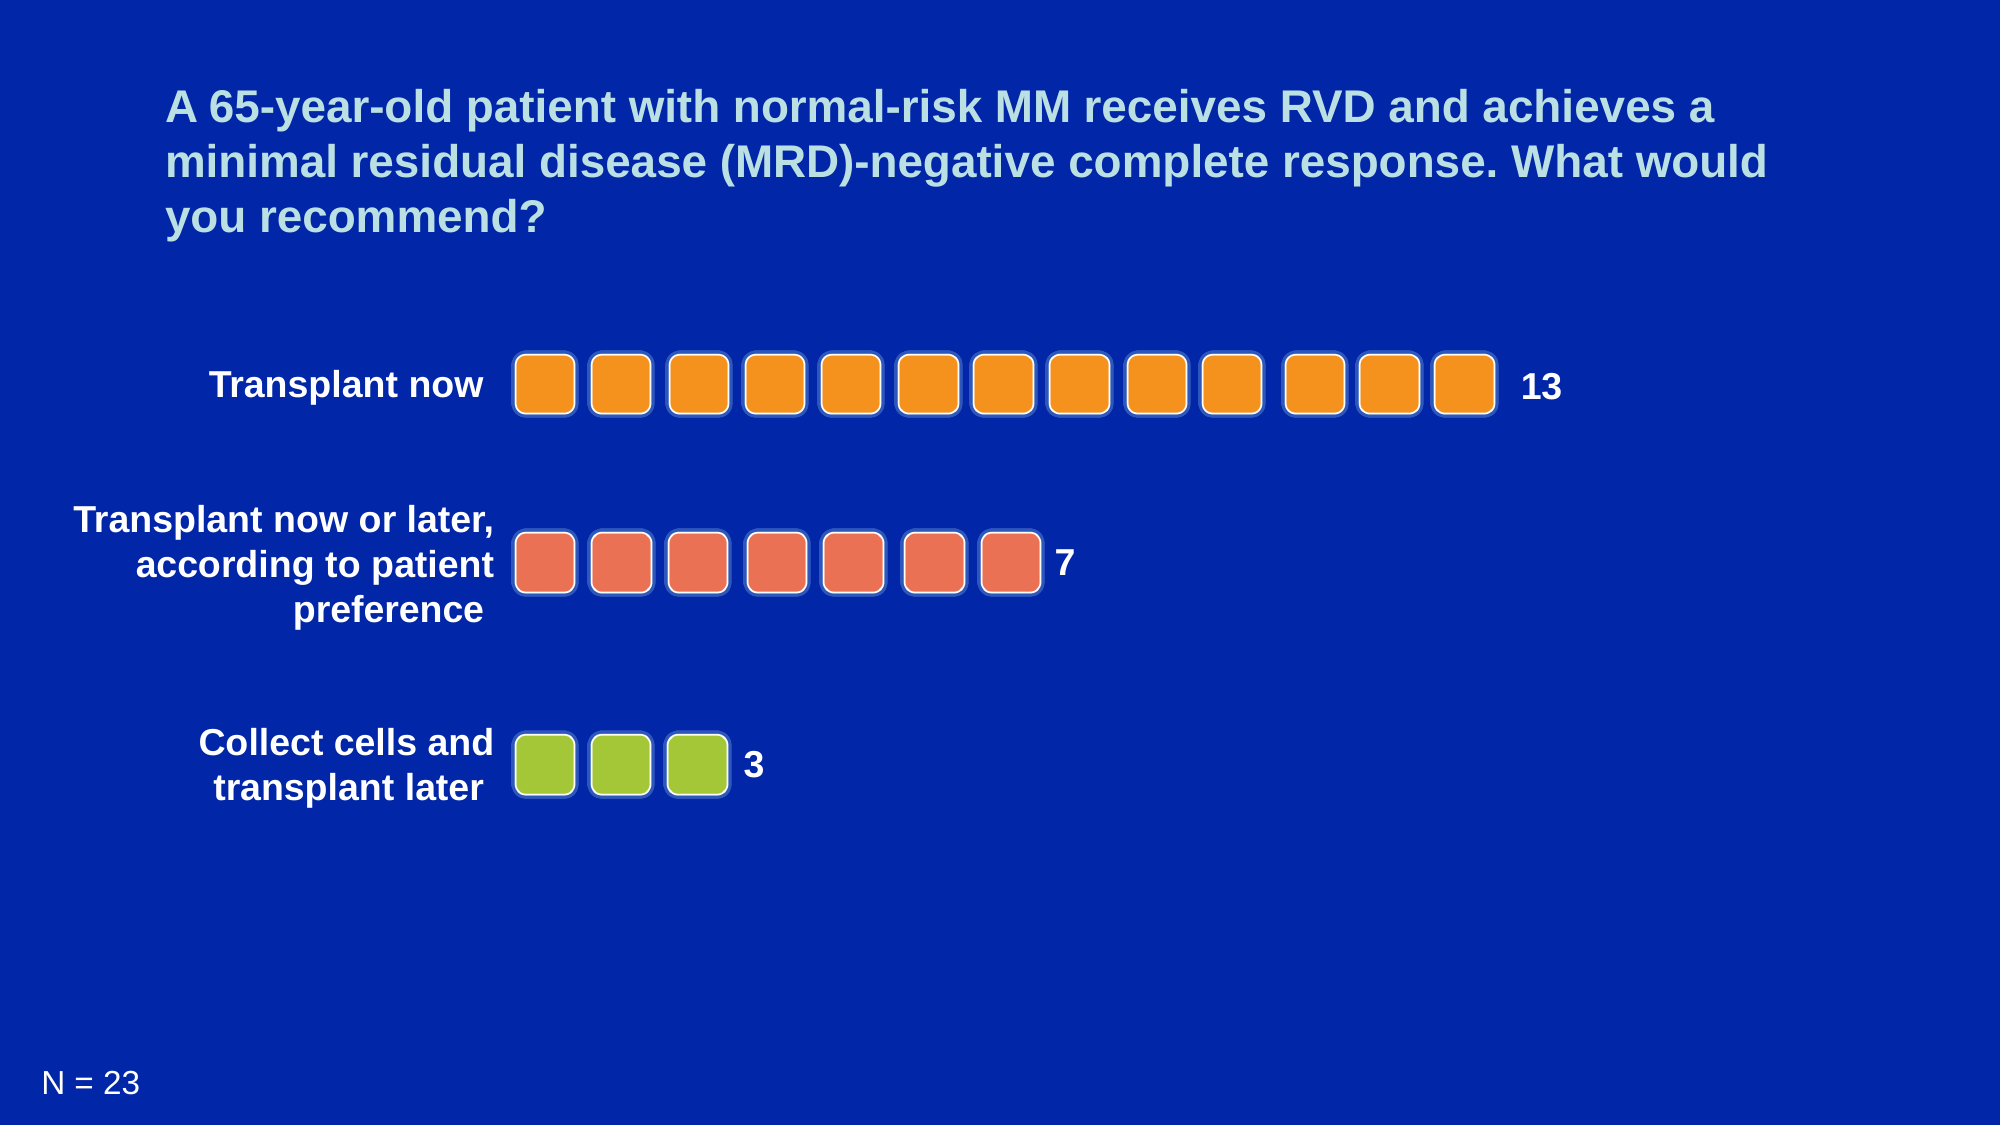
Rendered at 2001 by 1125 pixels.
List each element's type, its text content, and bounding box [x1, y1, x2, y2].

text_box Collect cells and transplant later [57, 740, 495, 786]
text_box 13 [1520, 361, 1589, 407]
text_box Transplant now [26, 359, 495, 407]
text_box Transplant now or later, according to patient preference [26, 541, 495, 583]
text_box 7 [1054, 537, 1123, 583]
text_box 3 [743, 740, 812, 786]
title A 65-year-old patient with normal-risk MM receives RVD and achieves a minimal residual disease (MRD)-negative complete response. What would you recommend? [150, 0, 1850, 319]
text_box N = 23 [26, 1053, 411, 1109]
picture [0, 0, 2000, 1125]
